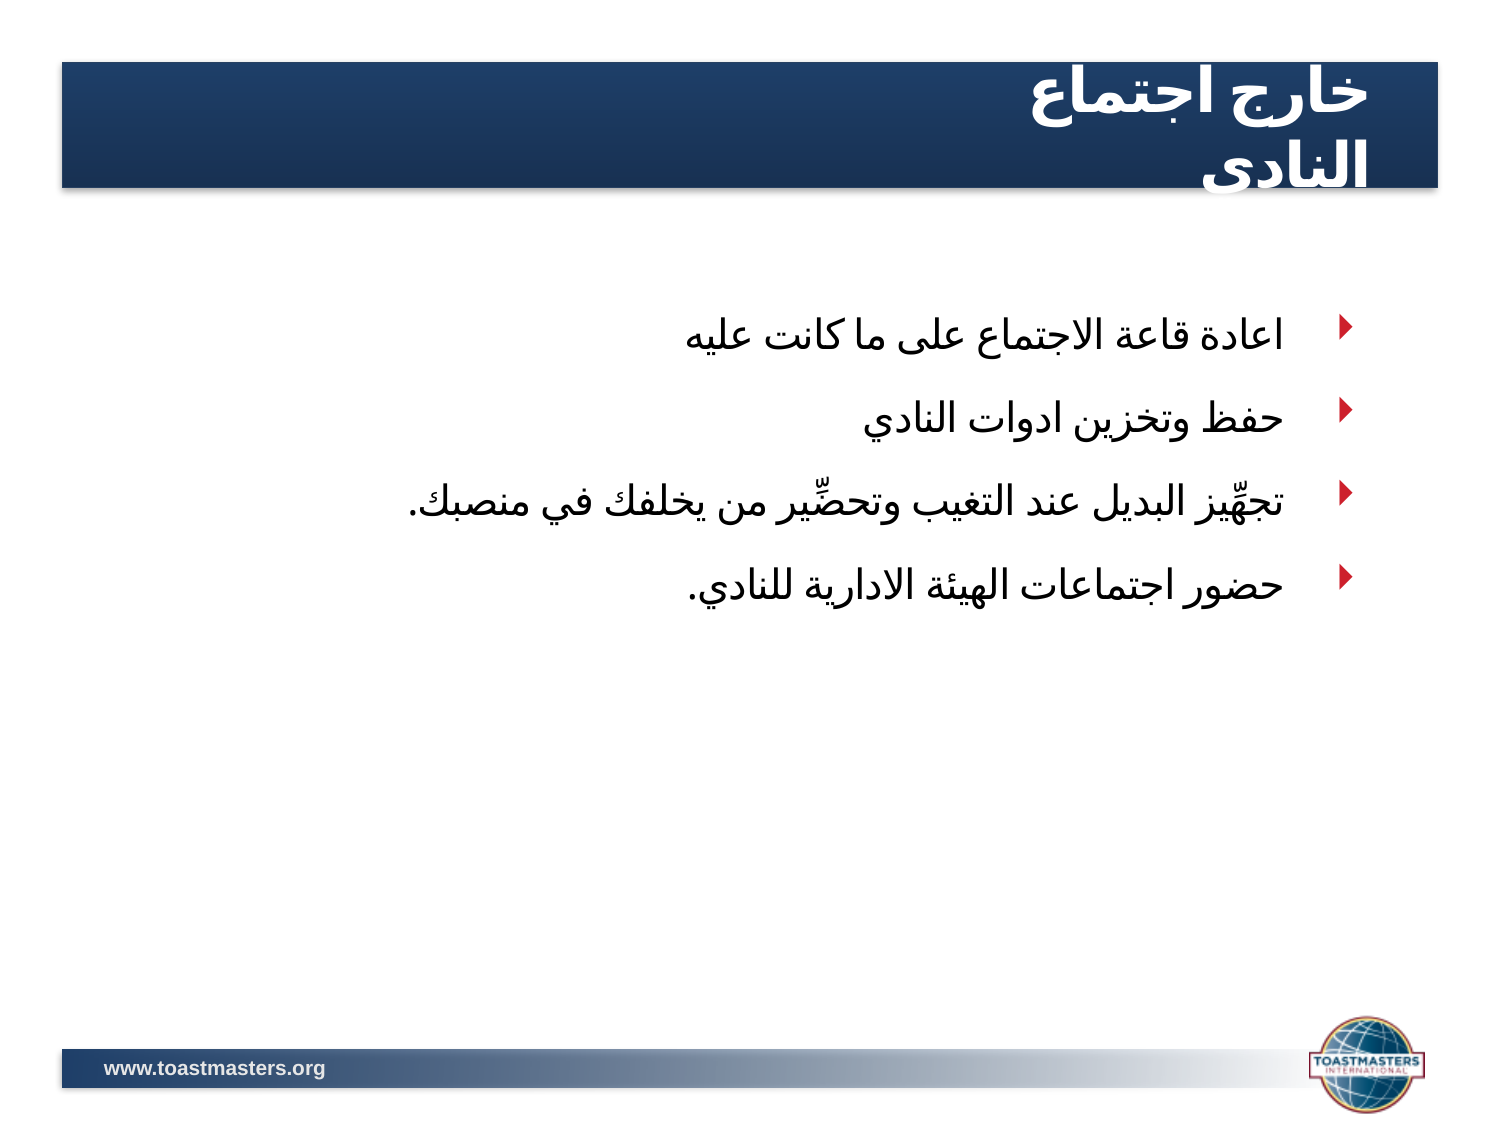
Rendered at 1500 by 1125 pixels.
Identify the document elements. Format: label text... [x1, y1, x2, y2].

picture [1309, 1013, 1425, 1117]
text_box خارج اجتماع النادي [924, 112, 1388, 213]
text_box اعادة قاعة الاجتماع على ما كانت عليه حفظ وتخزين ادوات النادي تجهِّيز البديل عند التغيب وتحضِّير من يخلفك في منصبك. حضور اجتماعات الهيئة الادارية للنادي. [150, 274, 1375, 563]
